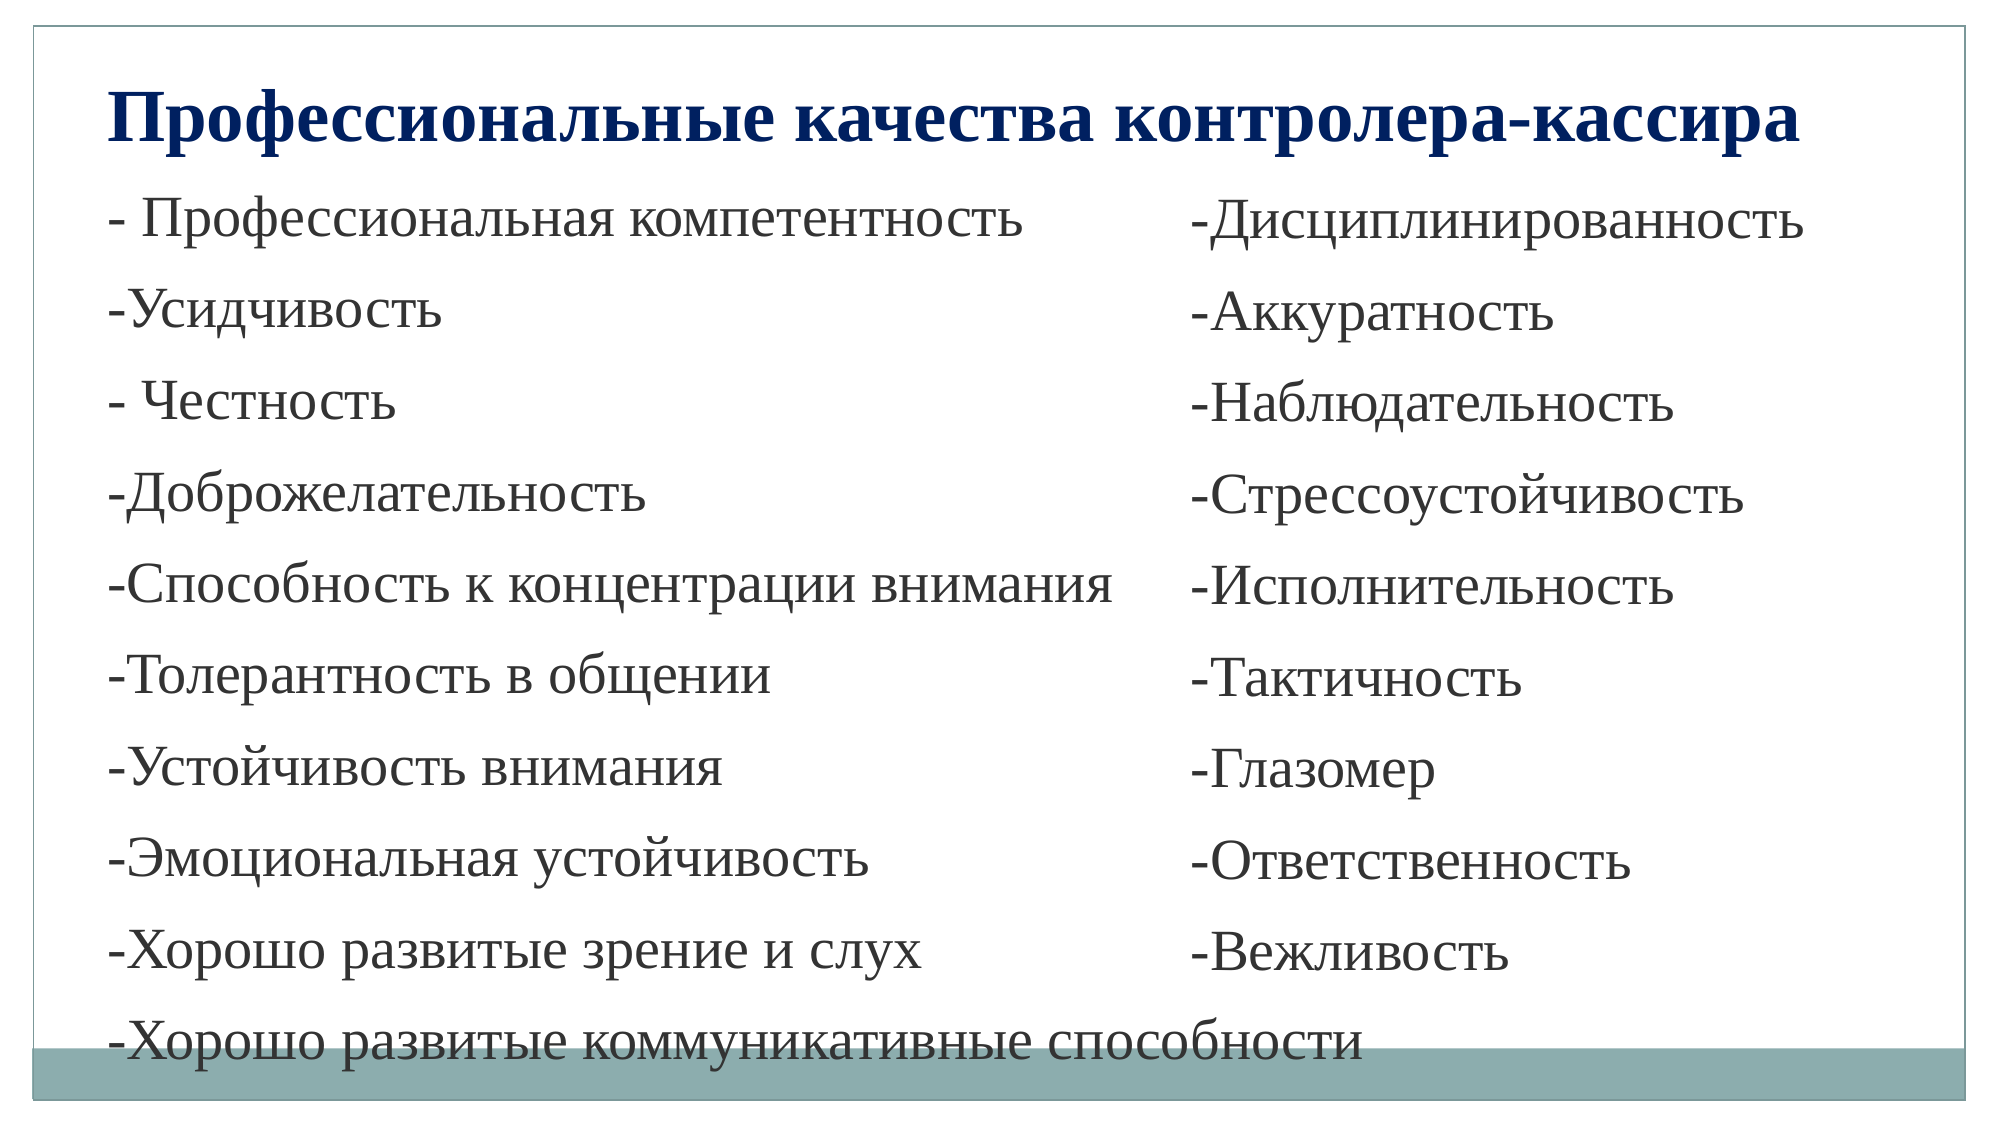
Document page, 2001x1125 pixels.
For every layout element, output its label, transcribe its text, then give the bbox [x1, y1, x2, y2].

text_box Профессиональные качества контролера-кассира - Профессиональная компетентность -Усидчивость - Честность -Доброжелательность -Способность к концентрации внимания -Толерантность в общении -Устойчивость внимания -Эмоциональная устойчивость -Хорошо развитые зрение и слух -Хорошо развитые коммуникативные способности [92, 53, 1939, 1079]
text_box -Дисциплинированность -Аккуратность -Наблюдательность -Стрессоустойчивость -Исполнительность -Тактичность -Глазомер -Ответственность -Вежливость [1045, 0, 2000, 990]
